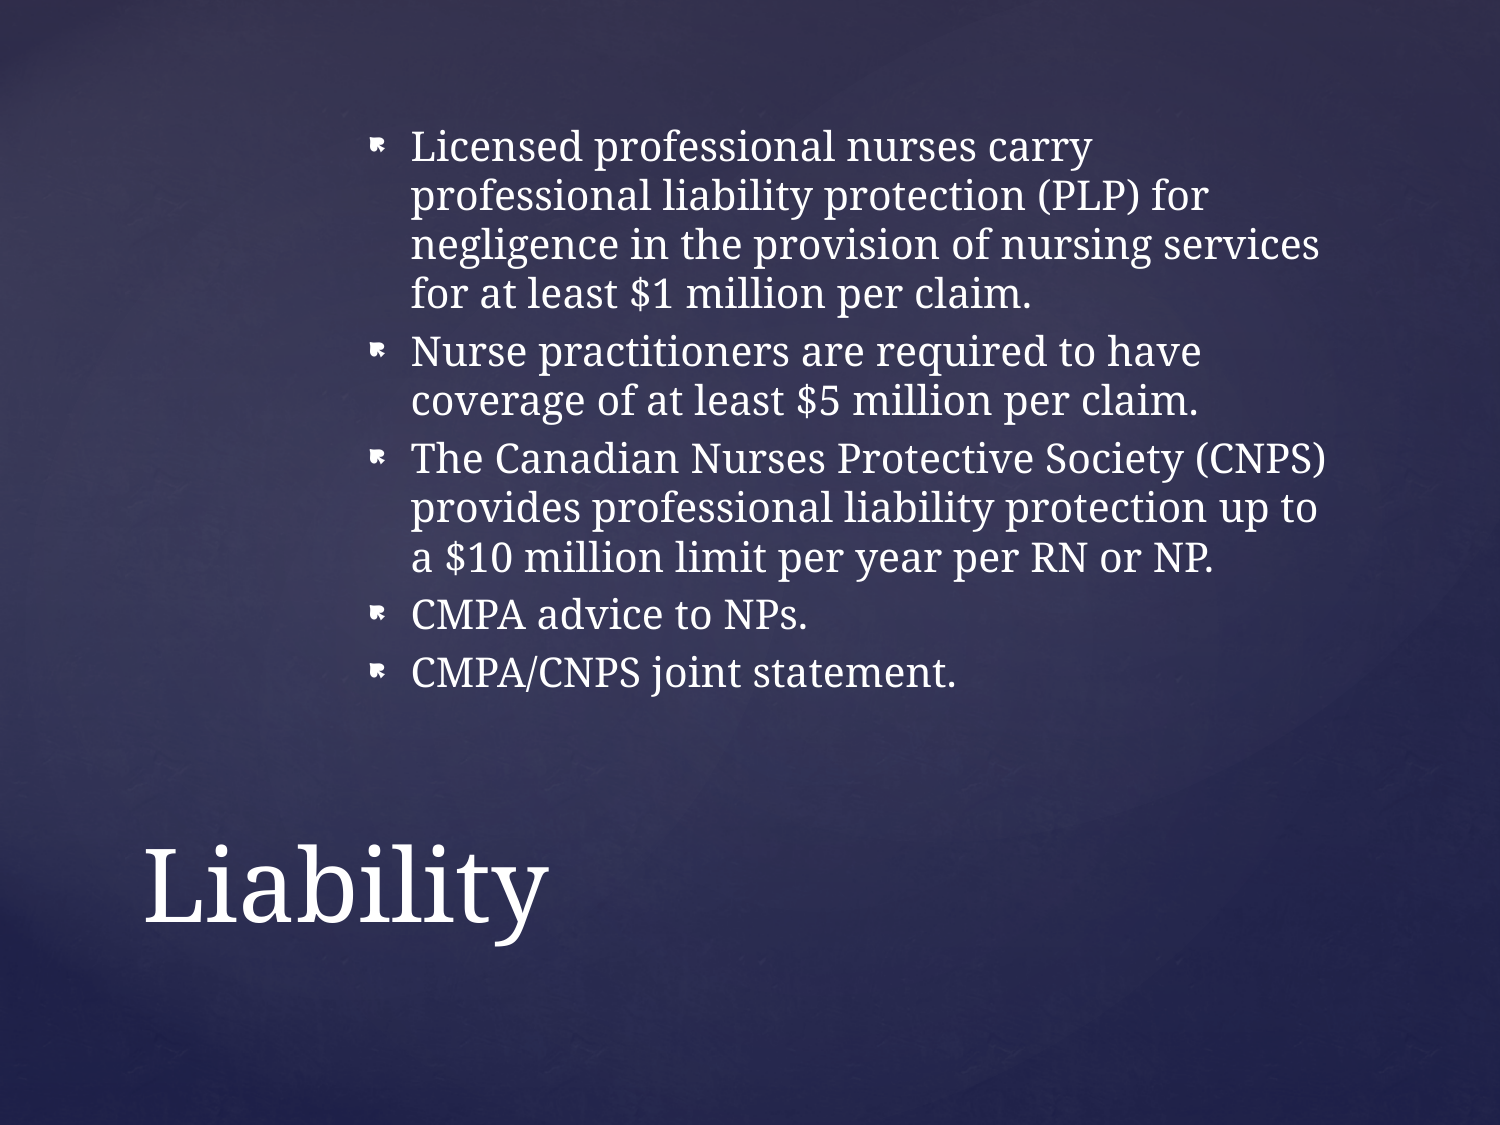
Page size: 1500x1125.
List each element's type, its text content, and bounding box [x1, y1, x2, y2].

list Licensed professional nurses carry professional liability protection (PLP) for negligence in the provision of nursing services for at least $1 million per claim. Nurse practitioners are required to have coverage of at least $5 million per claim. The Canadian Nurses Protective Society (CNPS) provides professional liability protection up to a $10 million limit per year per RN or NP. CMPA advice to NPs. CMPA/CNPS joint statement. [350, 112, 1350, 713]
title Liability [127, 800, 1365, 950]
